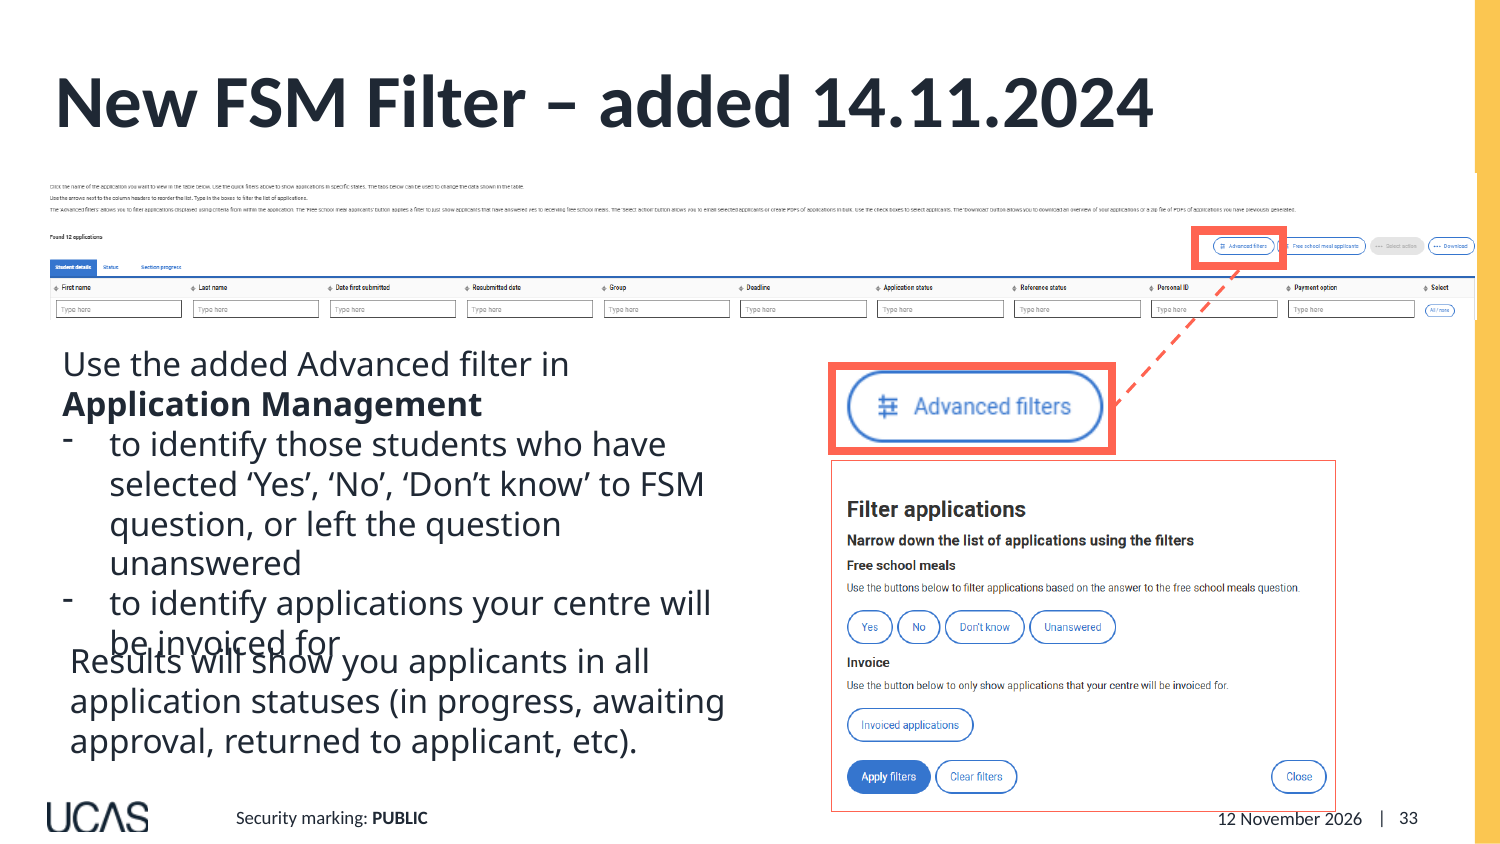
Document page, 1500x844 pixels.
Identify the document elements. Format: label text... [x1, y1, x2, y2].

slide_number | 33 [1362, 798, 1453, 836]
picture [47, 173, 1477, 321]
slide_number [978, 798, 1363, 837]
text_box Results will show you applicants in all application statuses (in progress, awaiting approval, returned to applicant, etc). [55, 633, 750, 768]
footer Security marking: PUBLIC [221, 798, 957, 836]
text_box Use the added Advanced filter in Application Management to identify those students who have selected ‘Yes’, ‘No’, ‘Don’t know’ to FSM question, or left the question unanswered to identify applications your centre will be invoiced for [47, 335, 758, 710]
title New FSM Filter – added 14.11.2024 [55, 42, 1304, 145]
text_box [831, 365, 838, 452]
picture [831, 344, 1336, 812]
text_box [1112, 270, 1239, 409]
